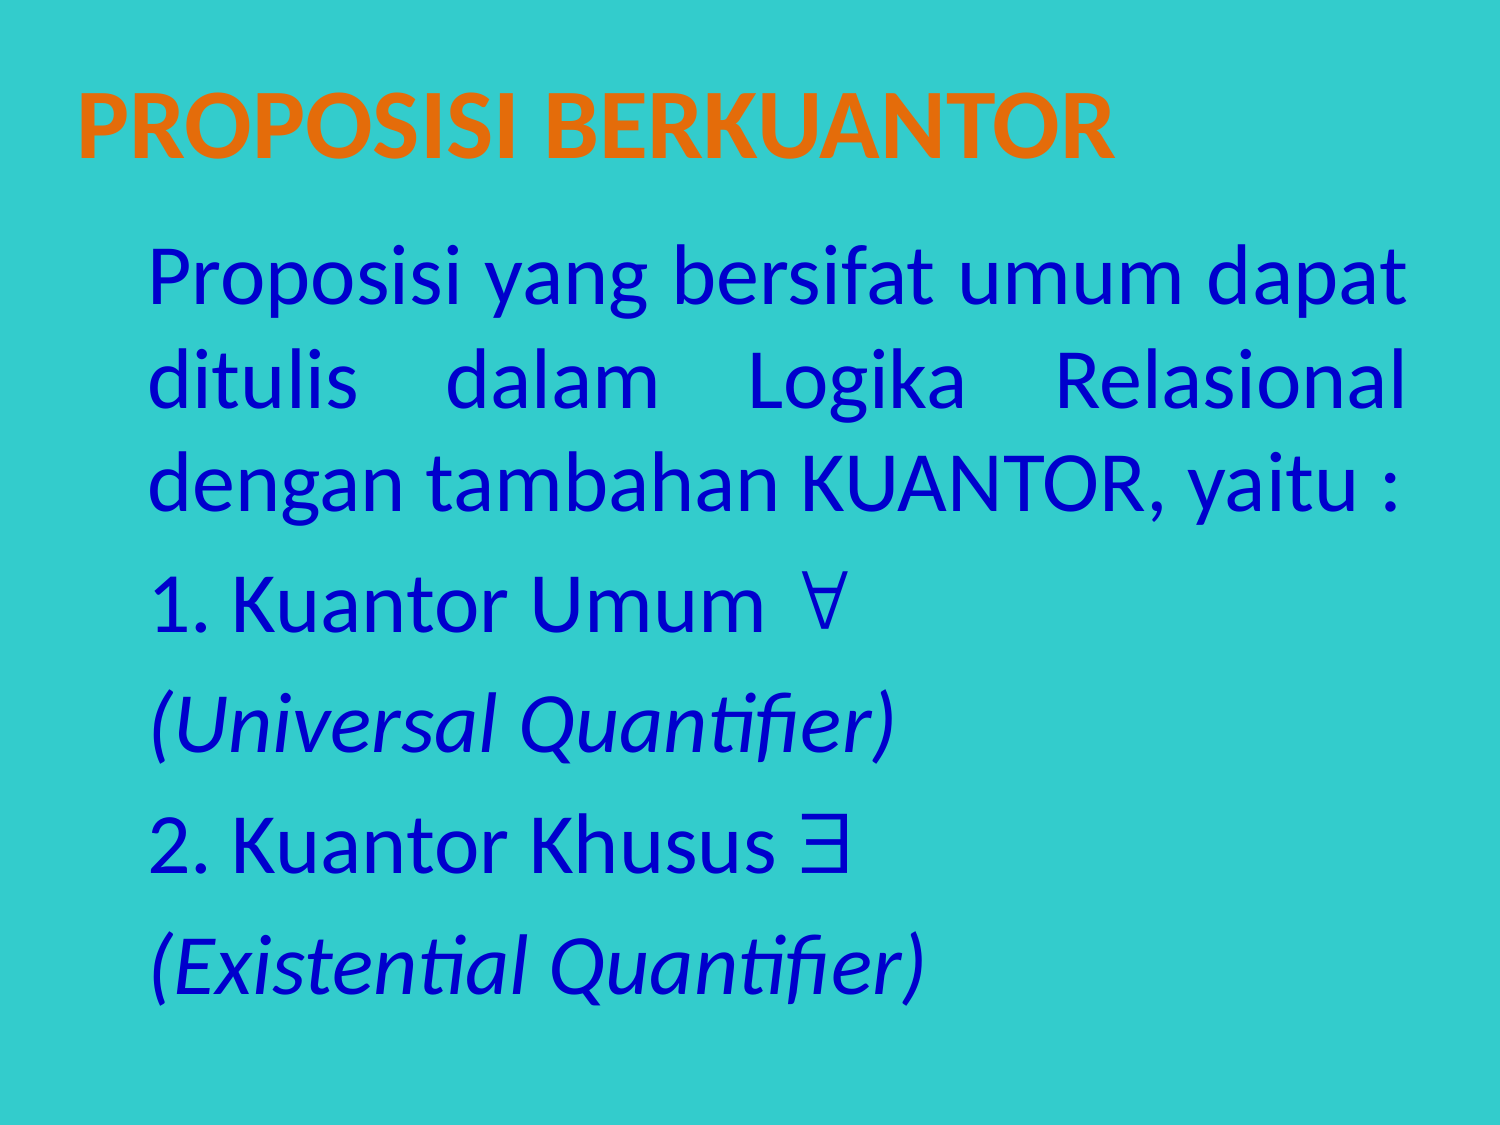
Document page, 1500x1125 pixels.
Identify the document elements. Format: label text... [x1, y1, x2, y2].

text_box Proposisi berkuantor [61, 51, 1134, 187]
list Proposisi yang bersifat umum dapat ditulis dalam Logika Relasional dengan tambahan KUANTOR, yaitu : 1. Kuantor Umum  (Universal Quantifier) 2. Kuantor Khusus  (Existential Quantifier) [75, 210, 1425, 1055]
